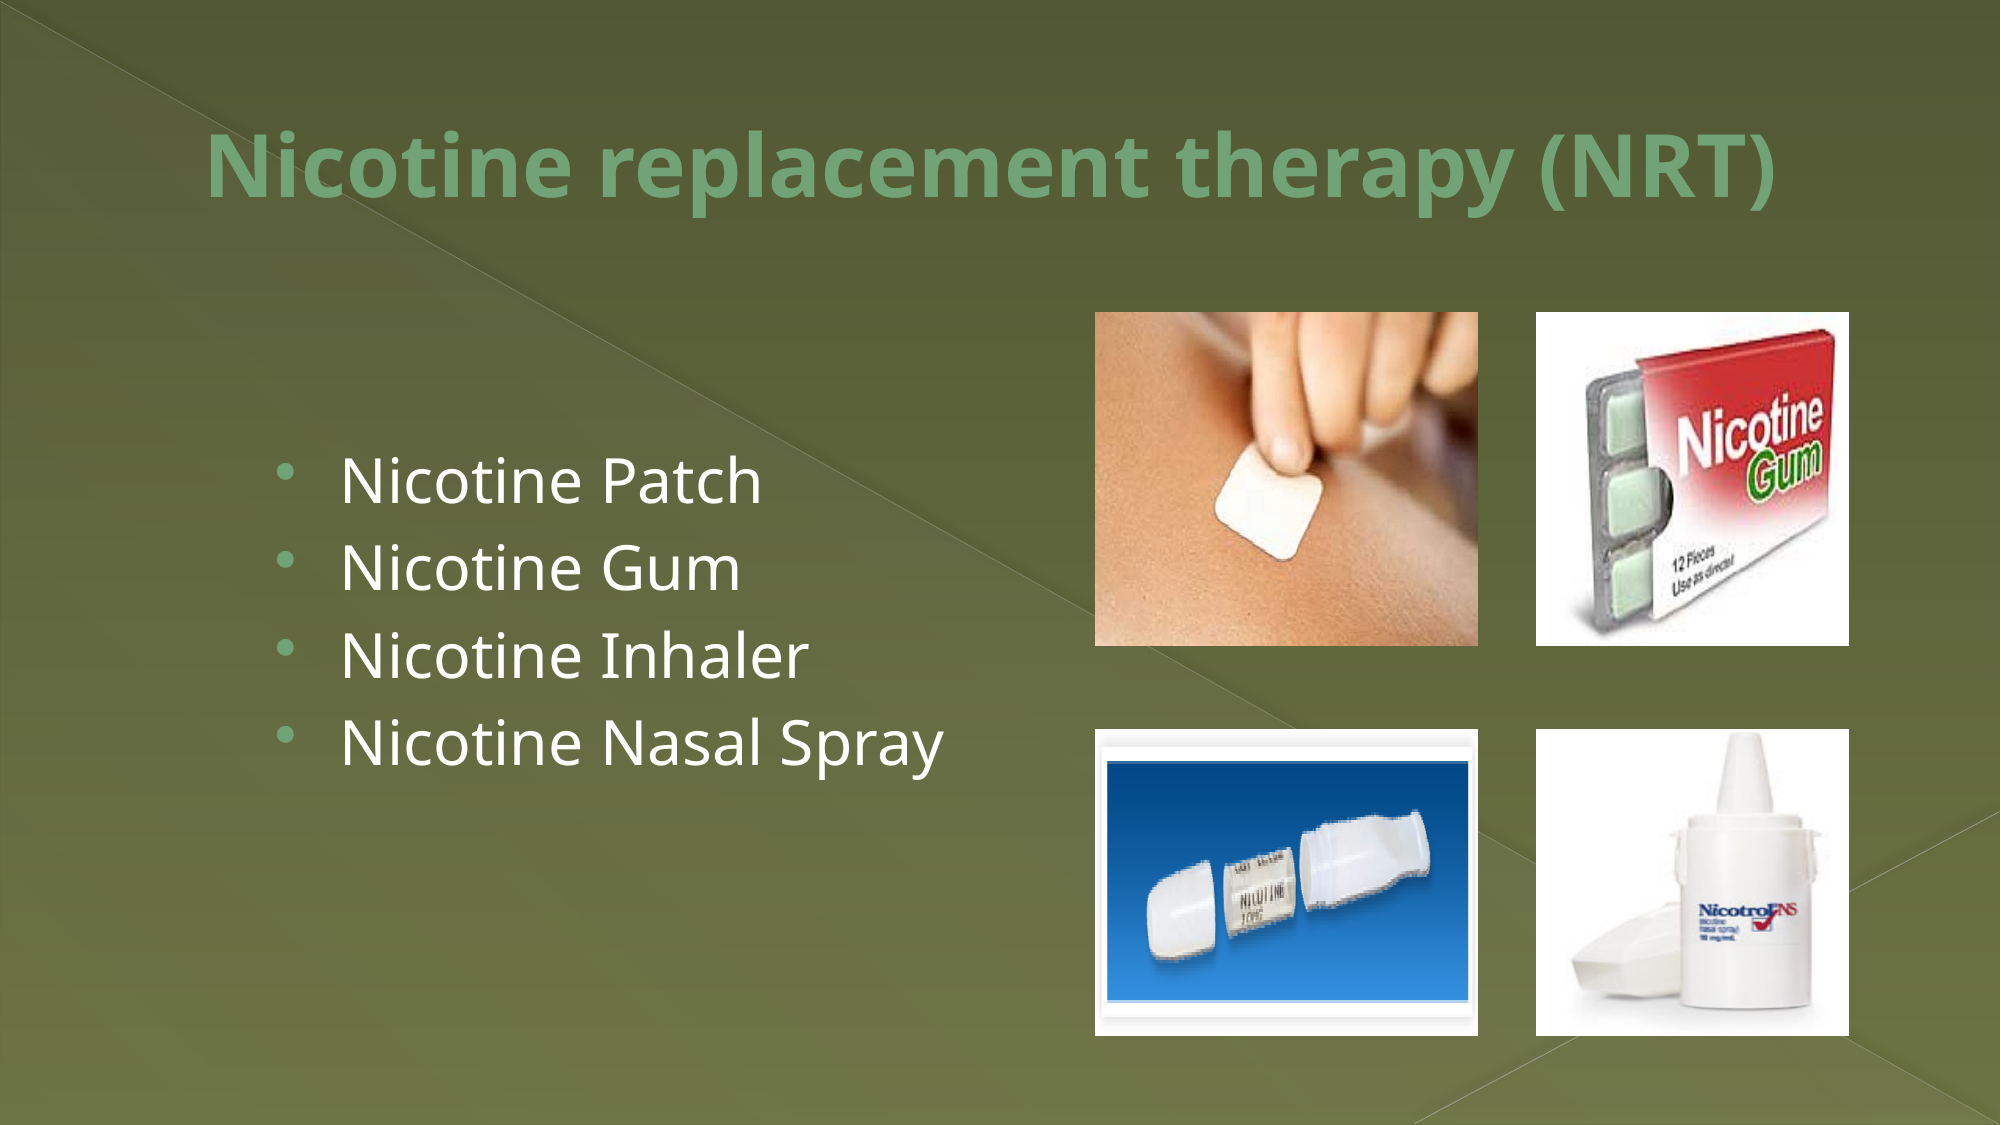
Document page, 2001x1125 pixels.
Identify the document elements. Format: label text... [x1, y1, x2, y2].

picture [1535, 312, 1849, 646]
title Nicotine replacement therapy (NRT) [86, 30, 1803, 294]
picture [1095, 728, 1478, 1036]
picture [1095, 312, 1478, 646]
list Nicotine Patch Nicotine Gum Nicotine Inhaler Nicotine Nasal Spray [251, 433, 1896, 946]
picture [1535, 728, 1849, 1036]
